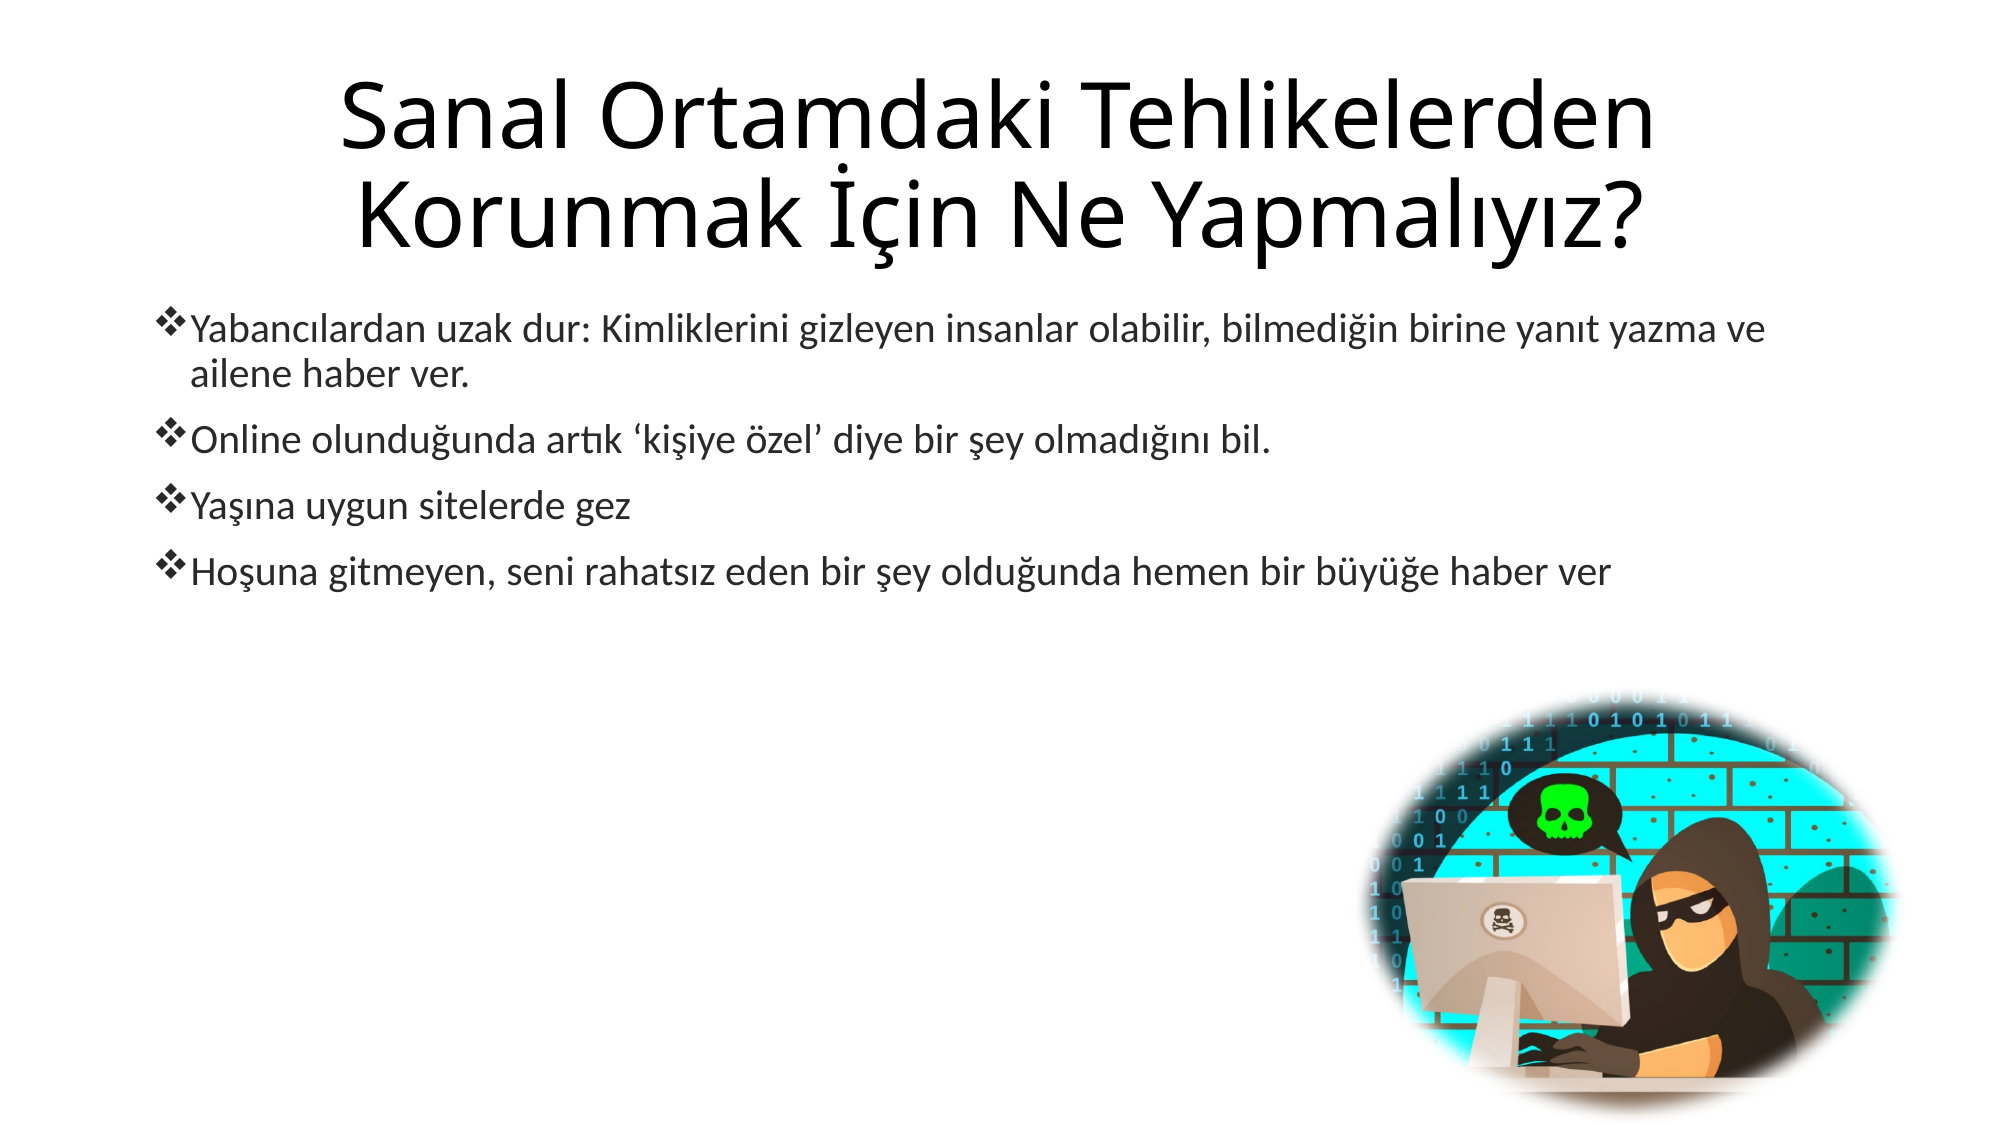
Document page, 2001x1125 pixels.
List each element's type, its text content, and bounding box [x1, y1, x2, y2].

title Sanal Ortamdaki Tehlikelerden Korunmak İçin Ne Yapmalıyız? [137, 59, 1863, 278]
list Yabancılardan uzak dur: Kimliklerini gizleyen insanlar olabilir, bilmediğin birine yanıt yazma ve ailene haber ver. Online olunduğunda artık ‘kişiye özel’ diye bir şey olmadığını bil. Yaşına uygun sitelerde gez Hoşuna gitmeyen, seni rahatsız eden bir şey olduğunda hemen bir büyüğe haber ver [137, 299, 1863, 1014]
picture [1352, 685, 1907, 1125]
